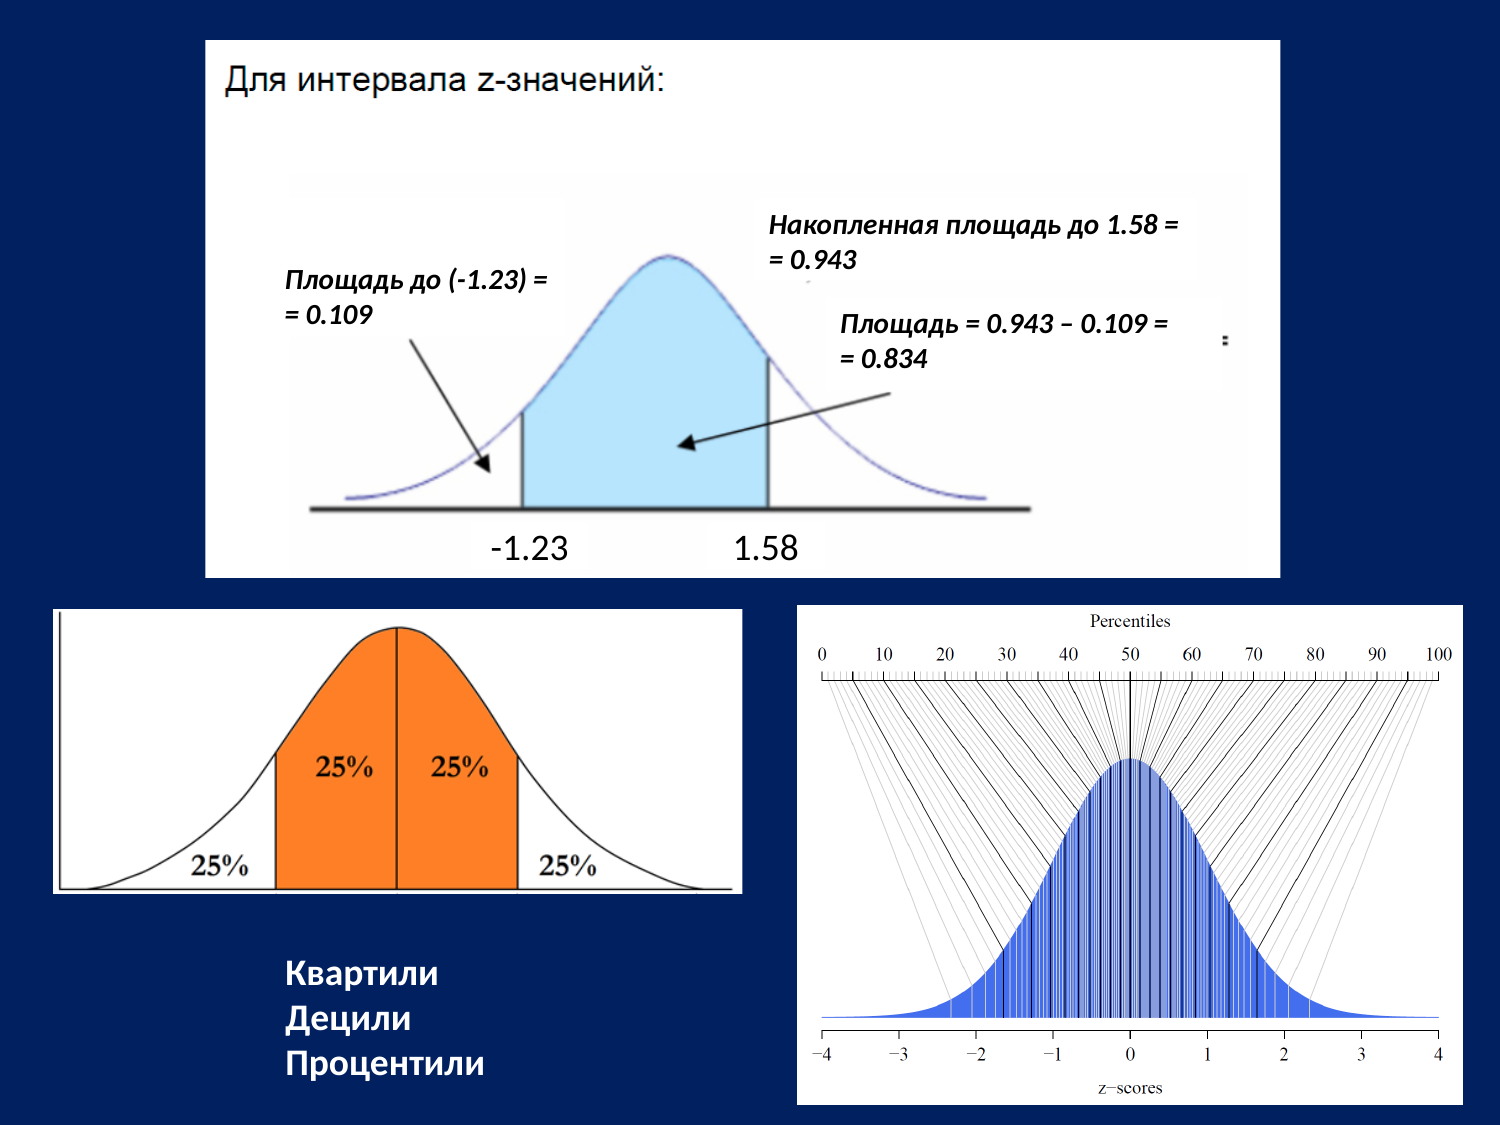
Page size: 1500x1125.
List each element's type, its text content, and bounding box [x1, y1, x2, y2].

picture [52, 609, 743, 894]
picture [796, 605, 1463, 1105]
picture [205, 40, 1281, 578]
text_box Квартили Децили Процентили [270, 940, 501, 1091]
